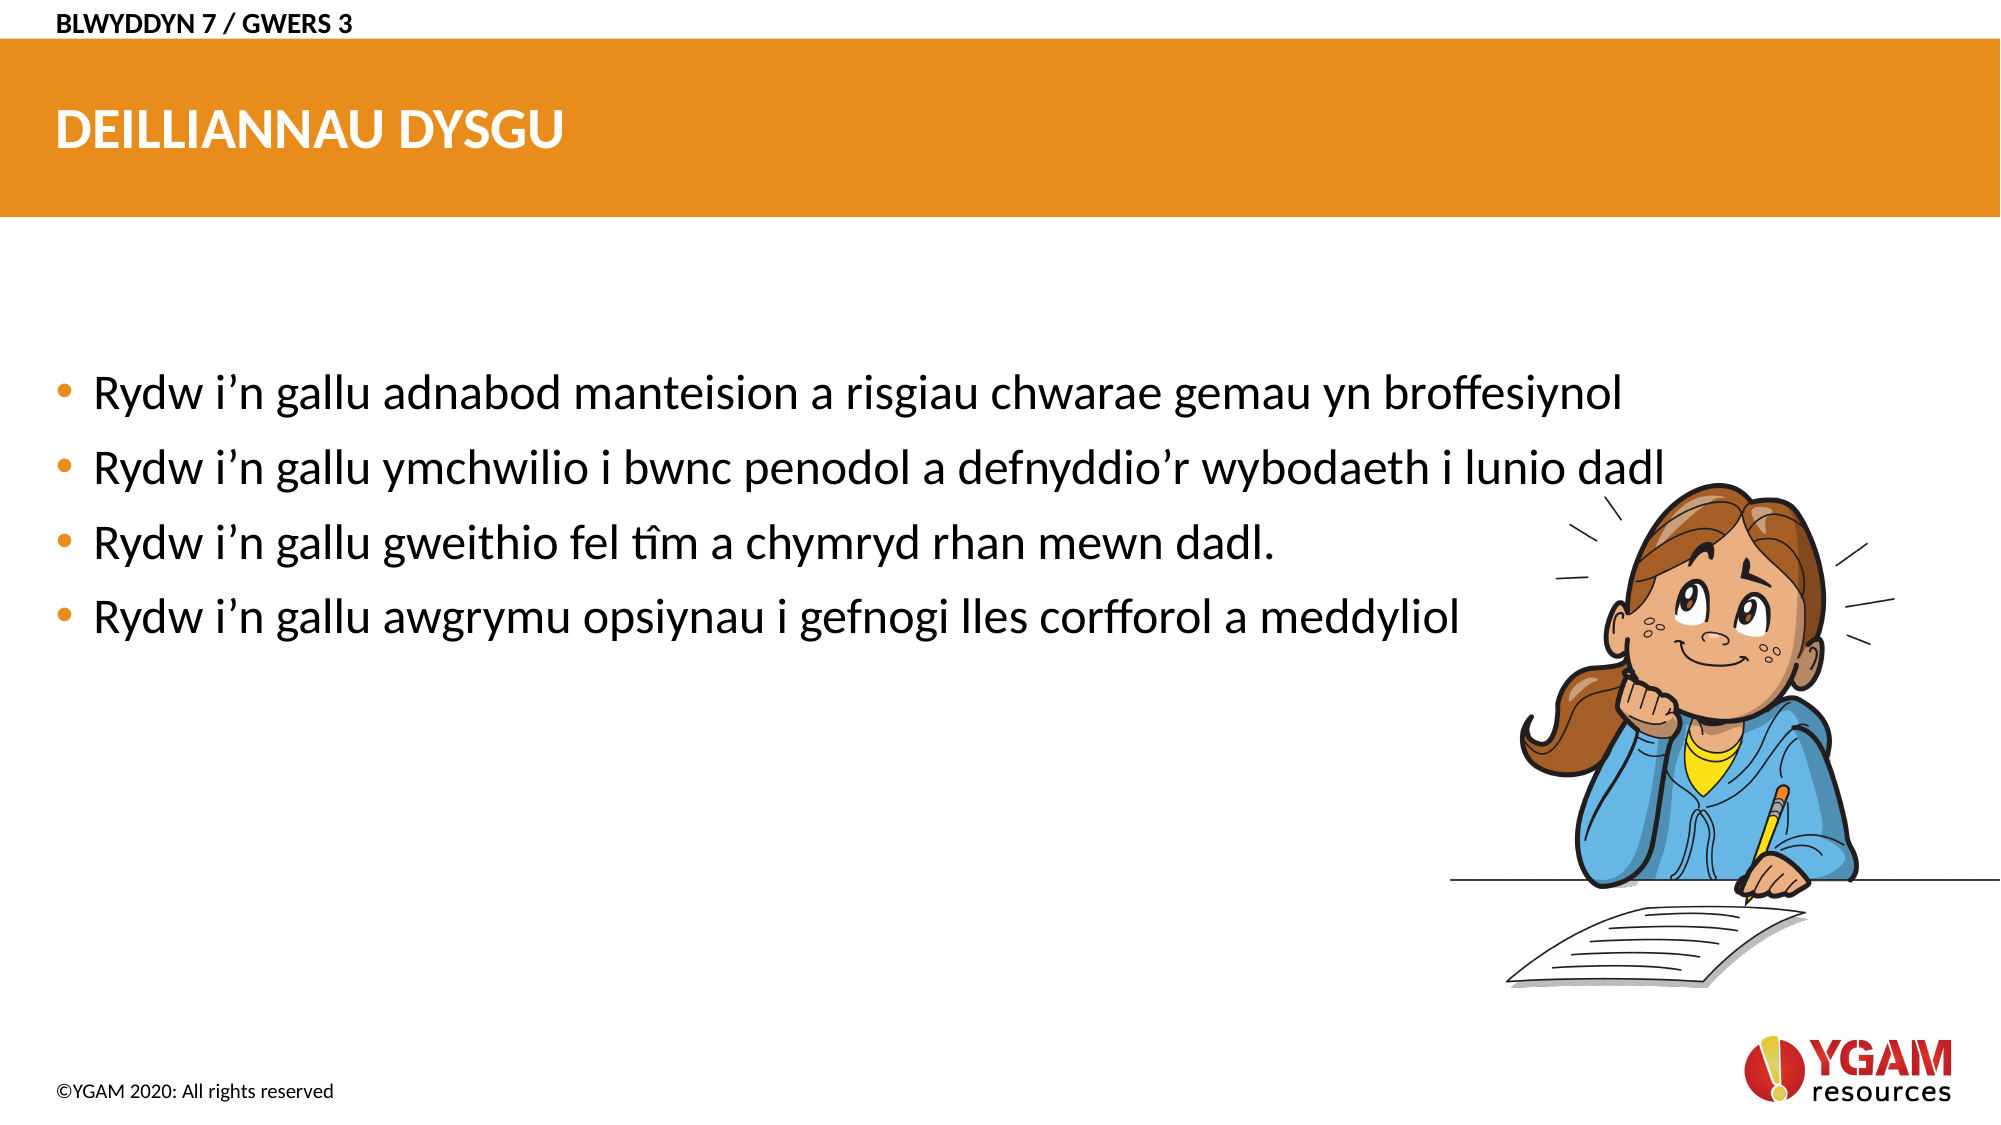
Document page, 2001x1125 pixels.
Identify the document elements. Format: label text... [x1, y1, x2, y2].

list Rydw i’n gallu adnabod manteision a risgiau chwarae gemau yn broffesiynol Rydw i’n gallu ymchwilio i bwnc penodol a defnyddio’r wybodaeth i lunio dadl Rydw i’n gallu gweithio fel tîm a chymryd rhan mewn dadl. Rydw i’n gallu awgrymu opsiynau i gefnogi lles corfforol a meddyliol [40, 358, 1956, 1014]
picture [1739, 1033, 1956, 1108]
title DEILLIANNAU DYSGU [40, 40, 1956, 219]
picture [1450, 483, 2000, 988]
list BLWYDDYN 7 / GWERS 3 [40, 0, 920, 57]
